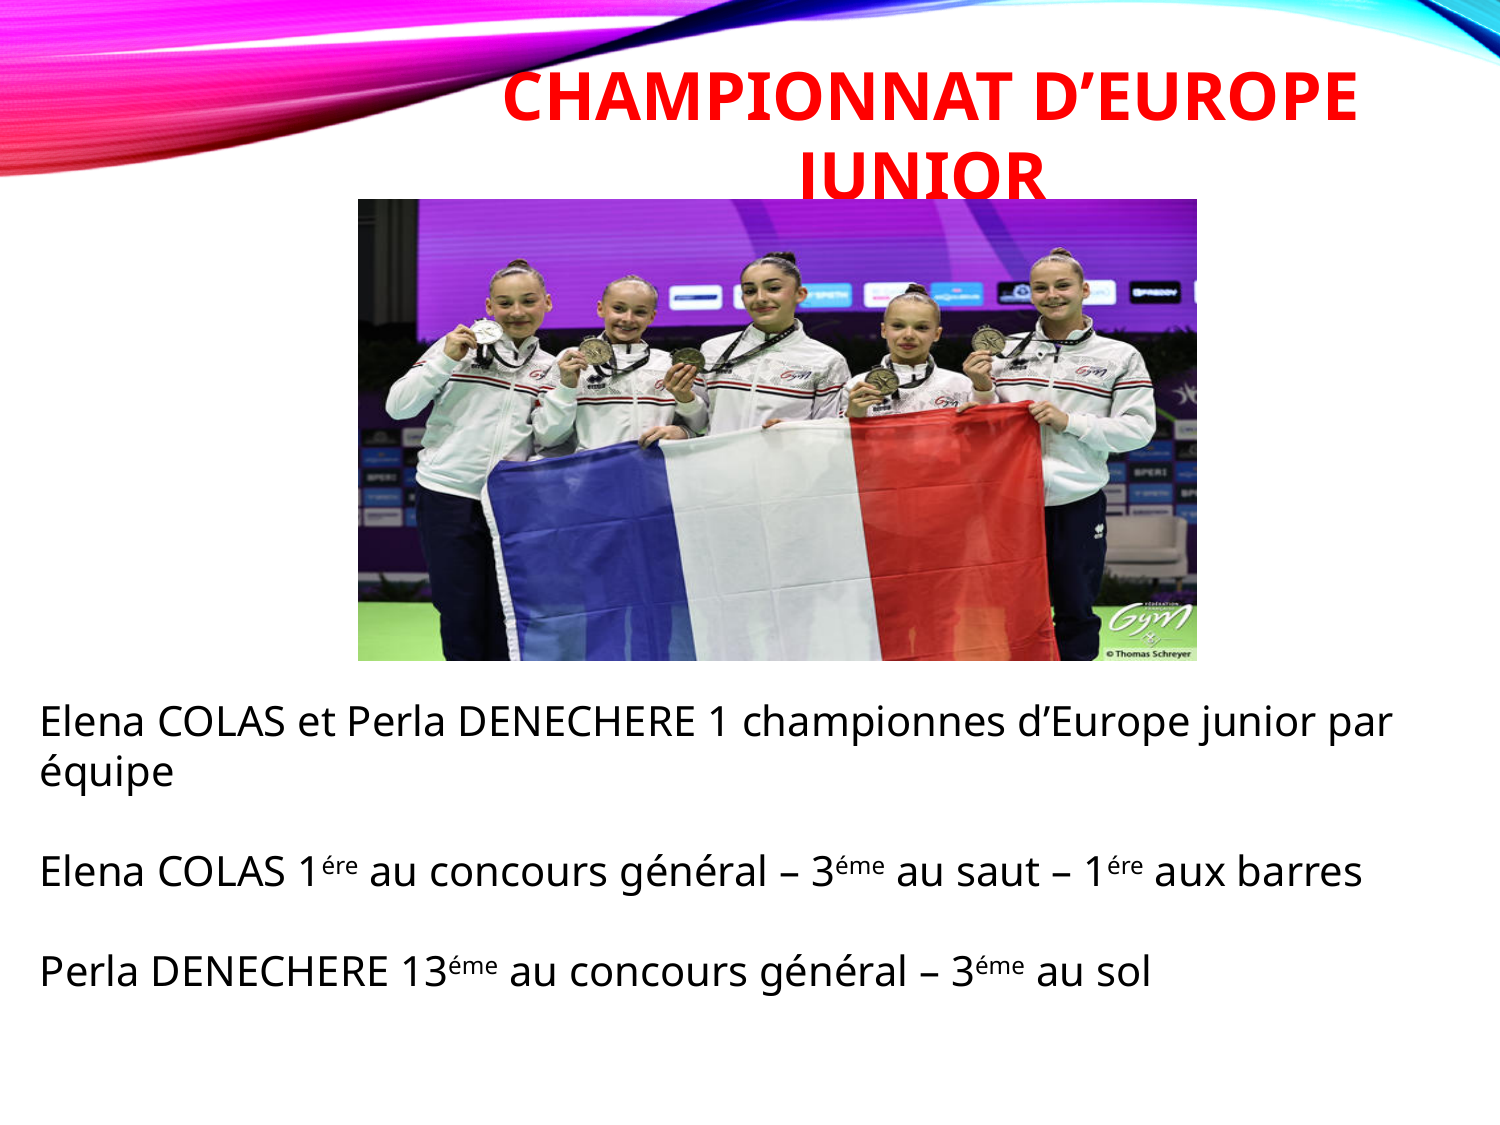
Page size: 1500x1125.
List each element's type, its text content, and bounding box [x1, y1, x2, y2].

text_box CHAMPIONNAT D’EUROPE JUNIOR [362, 46, 1500, 222]
picture [358, 199, 1197, 662]
picture [0, 0, 1500, 178]
text_box Elena COLAS et Perla DENECHERE 1 championnes d’Europe junior par équipe Elena COLAS 1ére au concours général – 3éme au saut – 1ére aux barres Perla DENECHERE 13éme au concours général – 3éme au sol [24, 687, 1475, 1003]
